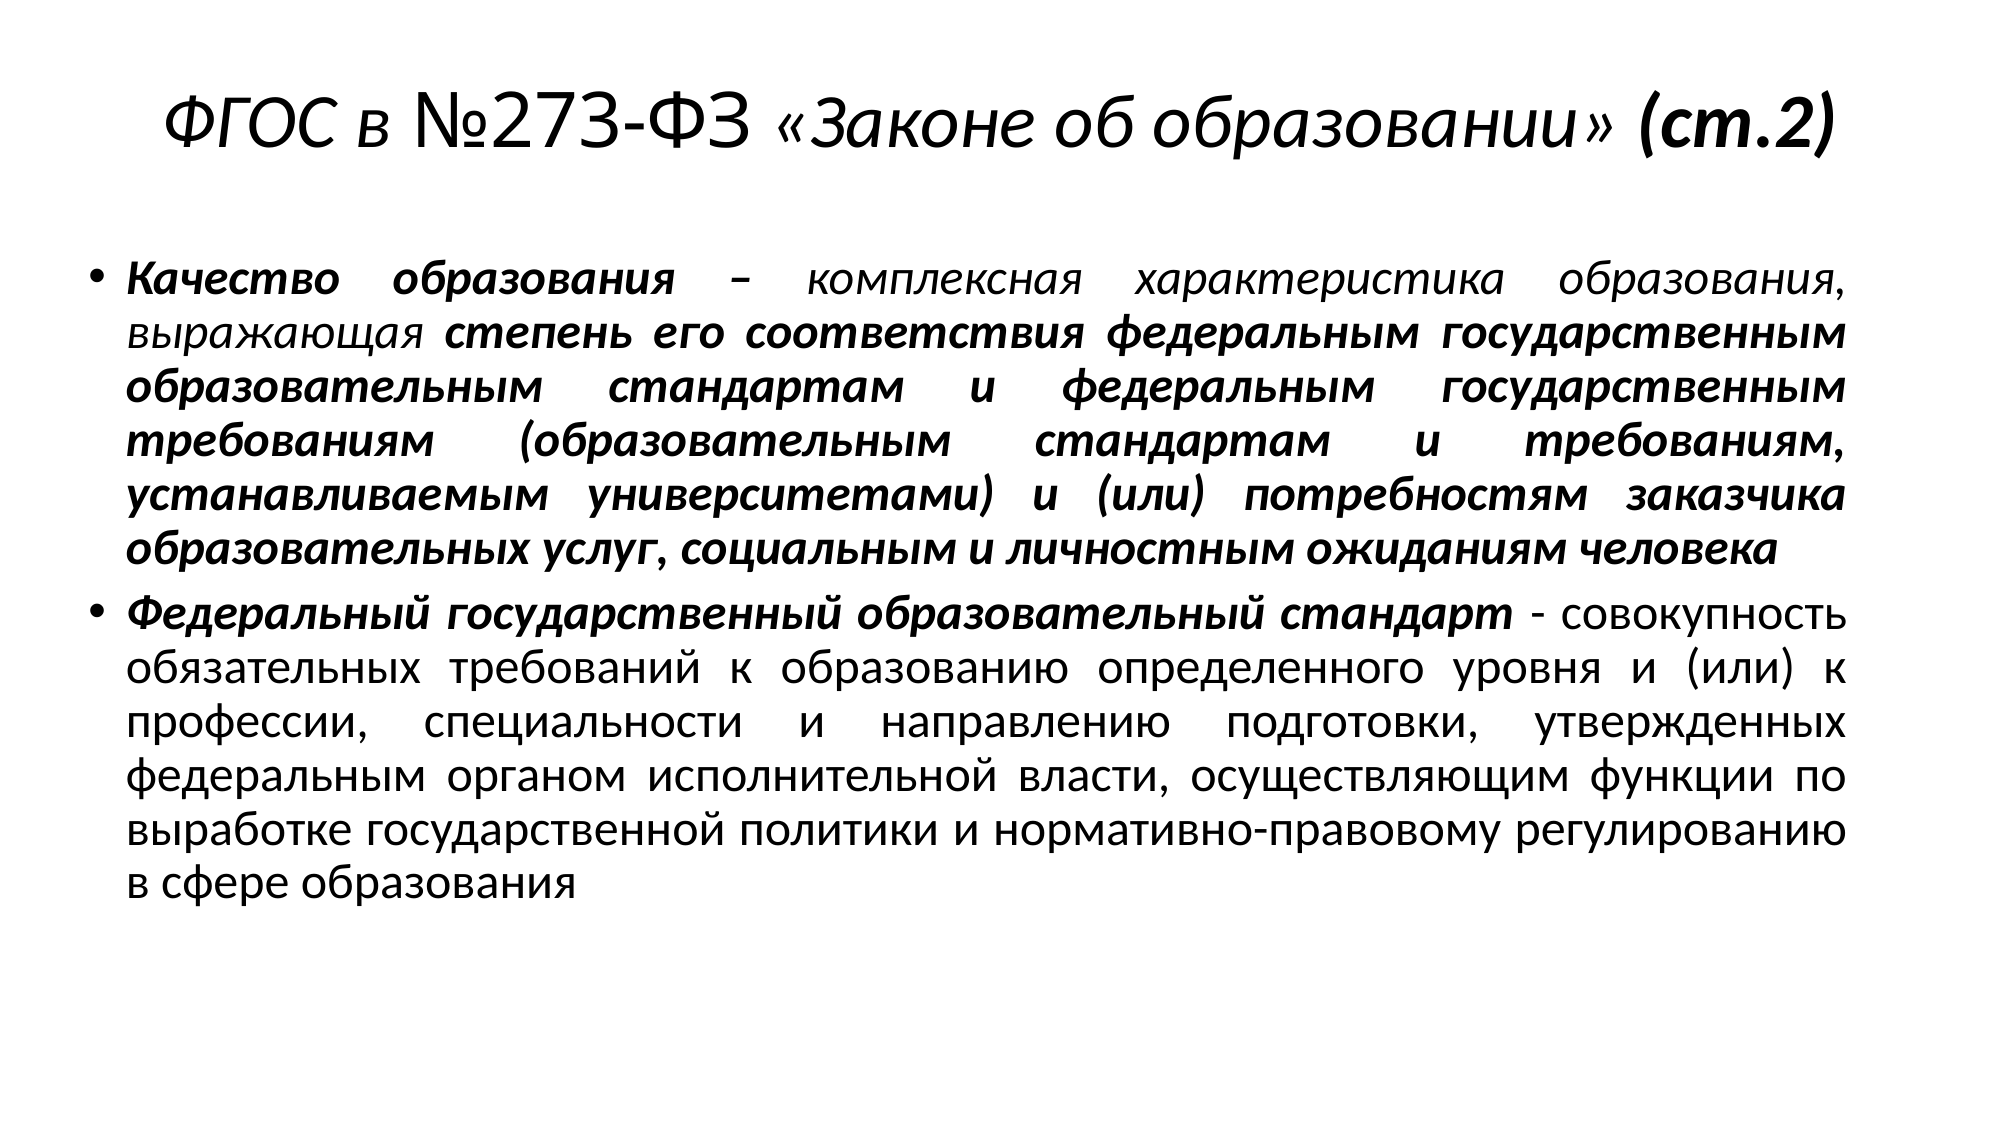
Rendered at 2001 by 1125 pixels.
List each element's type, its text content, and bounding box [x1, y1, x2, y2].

list Качество образования – комплексная характеристика образования, выражающая степень его соответствия федеральным государственным образовательным стандартам и федеральным государственным требованиям (образовательным стандартам и требованиям, устанавливаемым университетами) и (или) потребностям заказчика образовательных услуг, социальным и личностным ожиданиям человека Федеральный государственный образовательный стандарт - совокупность обязательных требований к образованию определенного уровня и (или) к профессии, специальности и направлению подготовки, утвержденных федеральным органом исполнительной власти, осуществляющим функции по выработке государственной политики и нормативно-правовому регулированию в сфере образования [73, 244, 1863, 1083]
title ФГОС в №273-ФЗ «Законе об образовании» (ст.2) [137, 59, 1863, 244]
